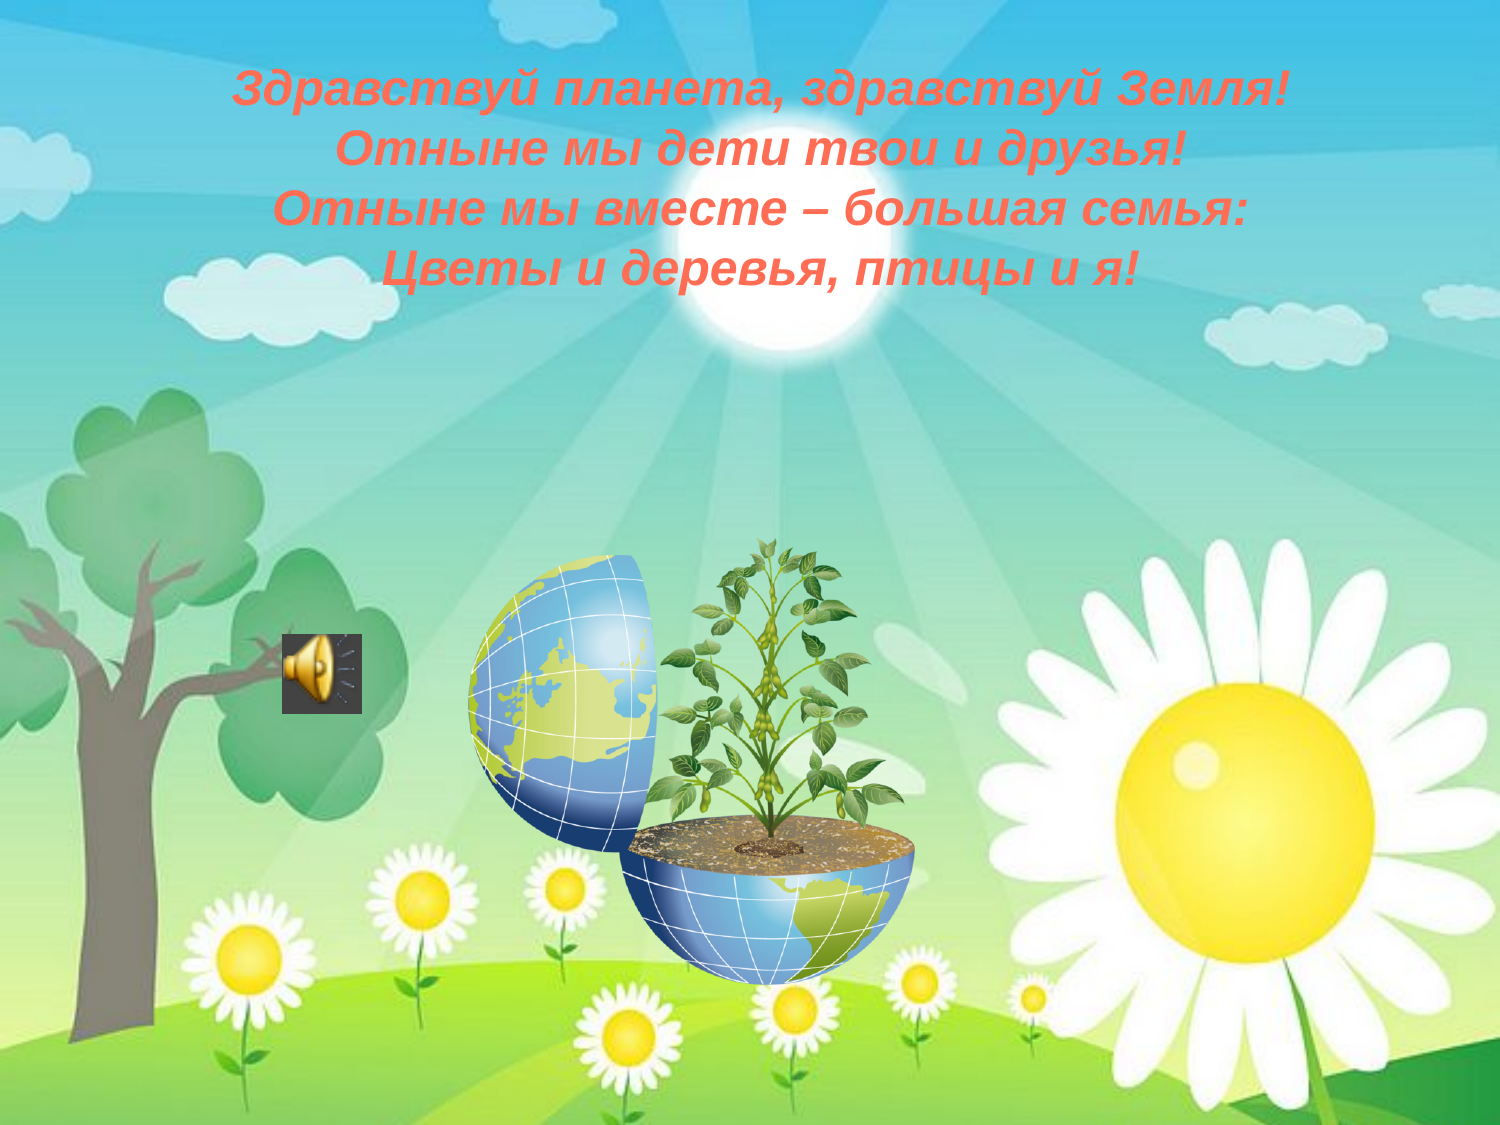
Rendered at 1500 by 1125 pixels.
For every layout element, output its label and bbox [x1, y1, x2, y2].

picture [280, 632, 364, 716]
list [0, 0, 1500, 1125]
picture [468, 538, 916, 985]
